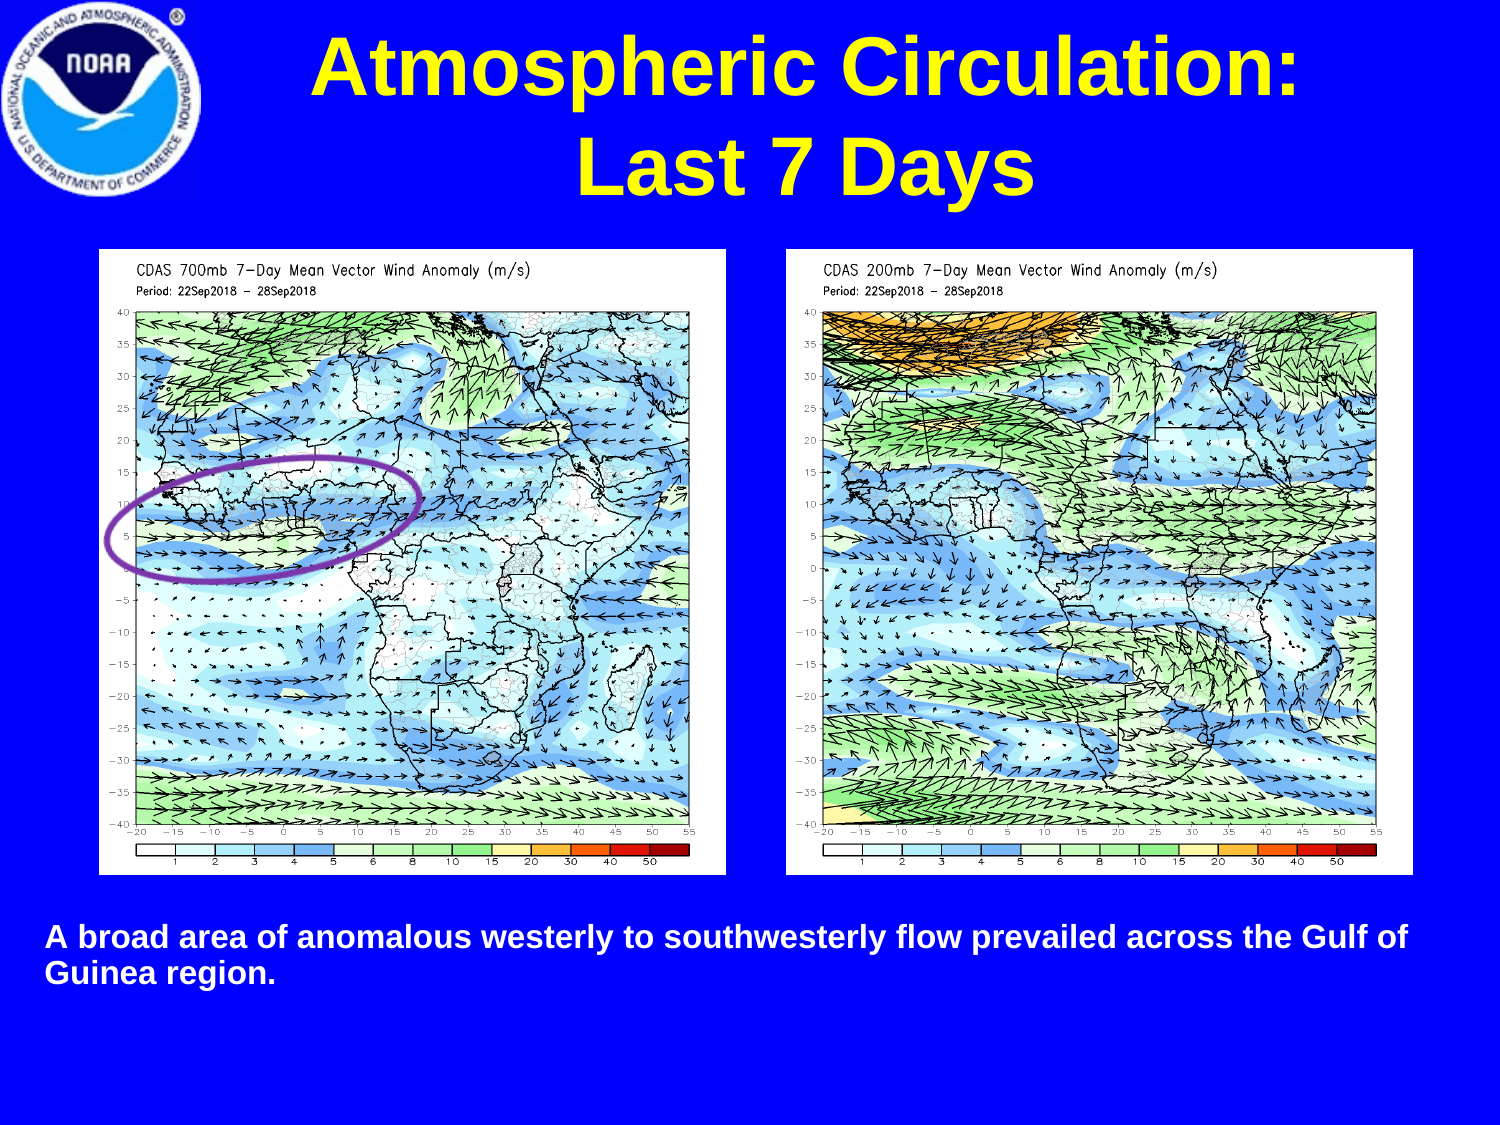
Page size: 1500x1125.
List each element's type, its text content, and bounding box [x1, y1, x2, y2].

text_box A broad area of anomalous westerly to southwesterly flow prevailed across the Gulf of Guinea region. [29, 912, 1468, 1000]
title Atmospheric Circulation: Last 7 Days [174, 37, 1438, 188]
picture [786, 249, 1413, 875]
picture [0, 0, 200, 200]
picture [92, 249, 725, 875]
